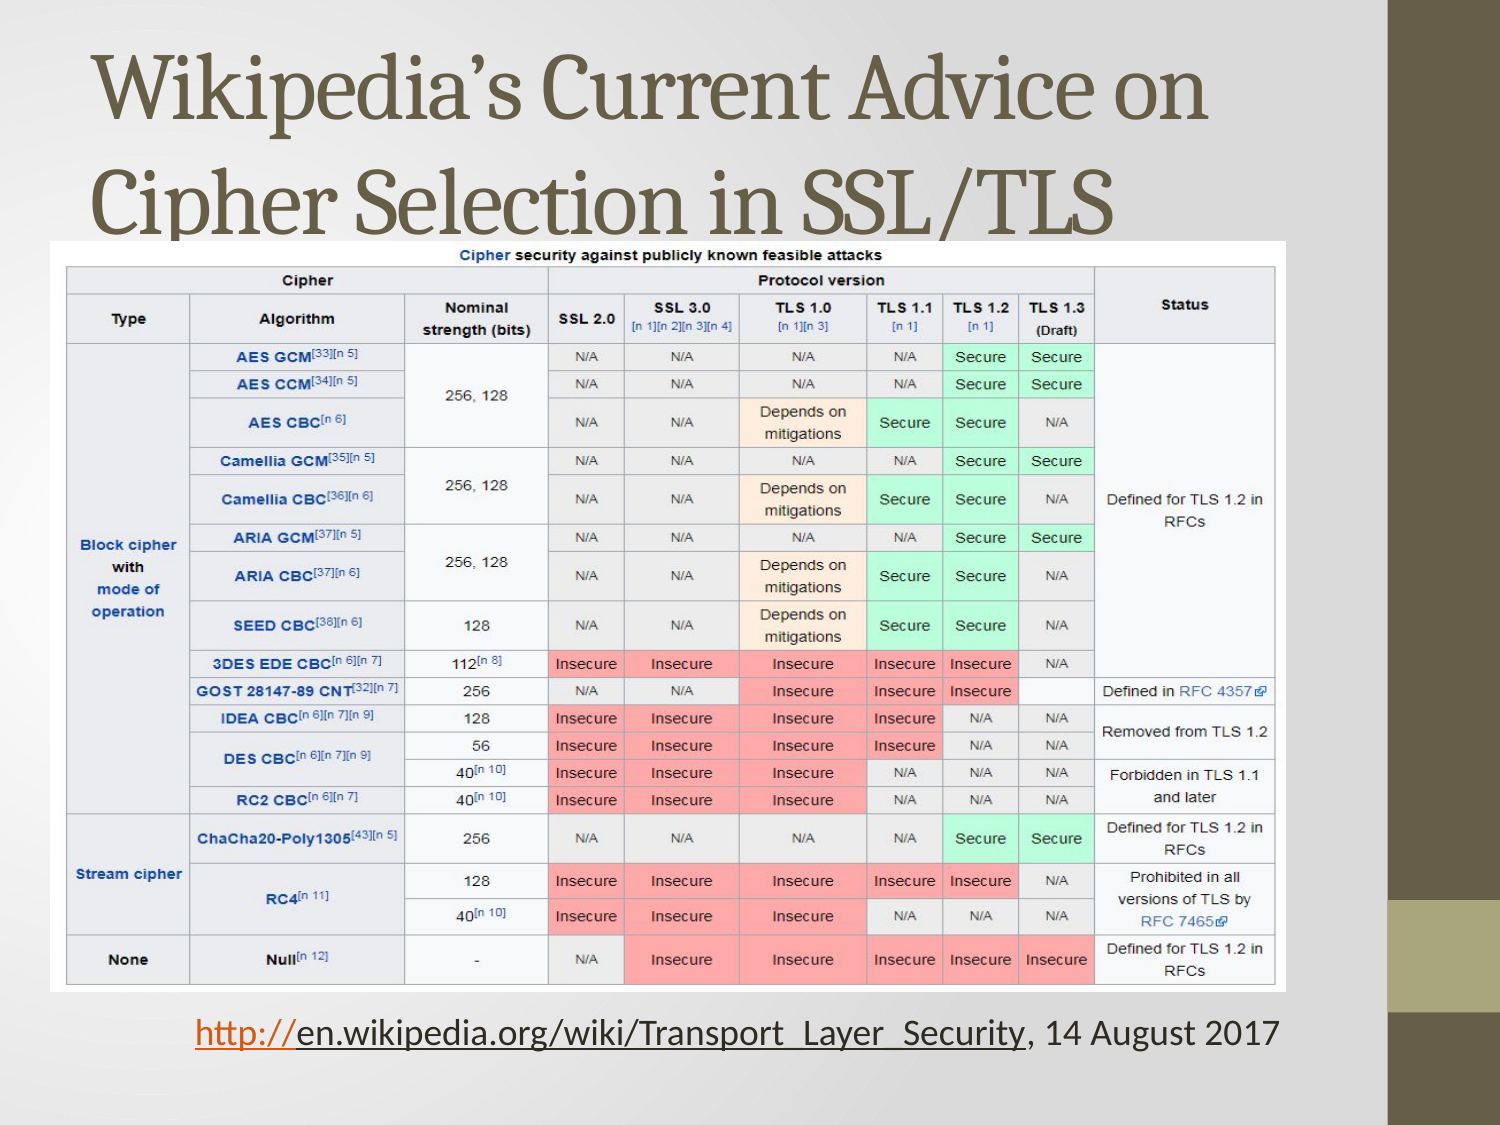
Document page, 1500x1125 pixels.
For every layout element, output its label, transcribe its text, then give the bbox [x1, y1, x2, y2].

title Wikipedia’s Current Advice on Cipher Selection in SSL/TLS [75, 45, 1325, 233]
text_box http://en.wikipedia.org/wiki/Transport_Layer_Security, 14 August 2017 [179, 1000, 1296, 1061]
picture [49, 240, 1287, 993]
